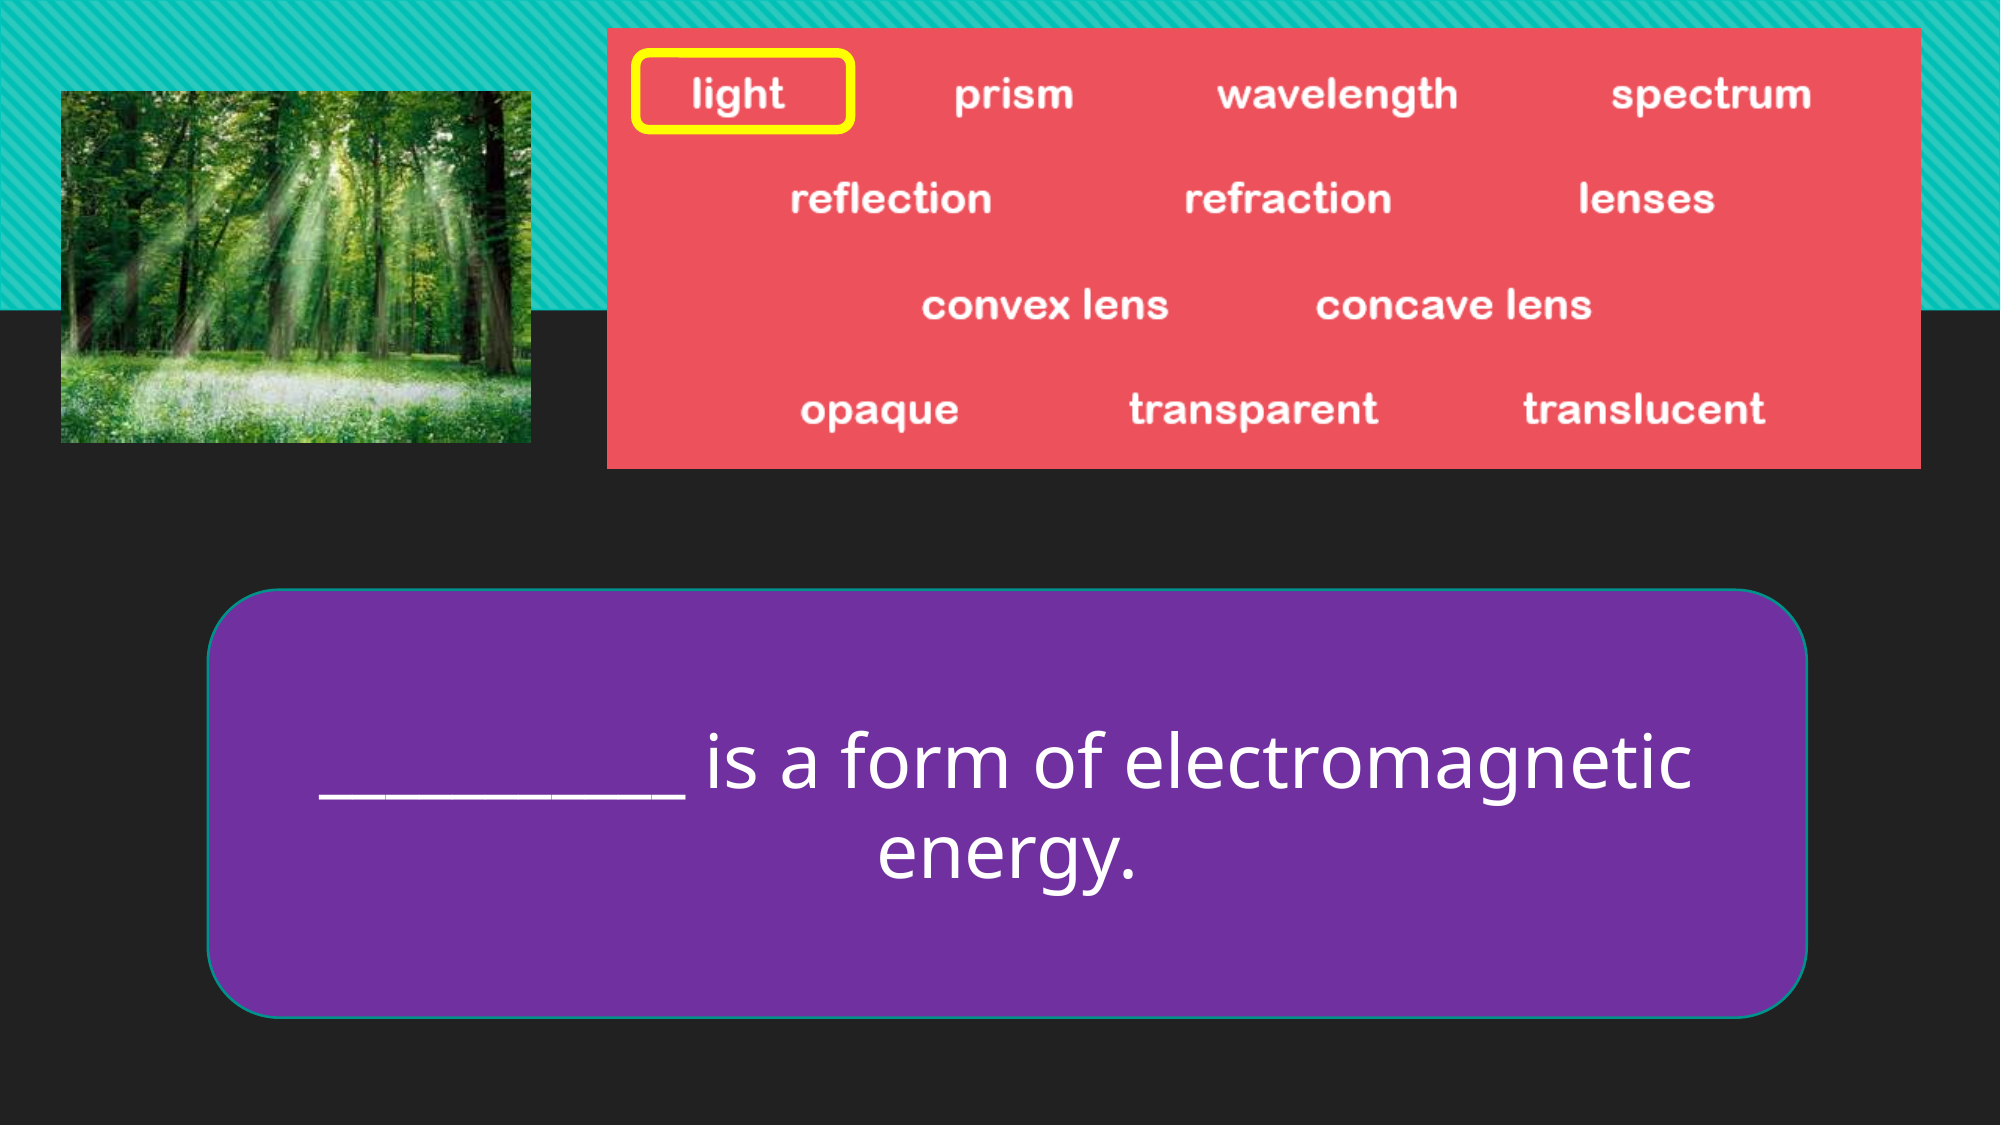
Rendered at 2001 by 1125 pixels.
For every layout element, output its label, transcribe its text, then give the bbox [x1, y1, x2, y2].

text_box ___________ is a form of electromagnetic energy. [206, 588, 1809, 1019]
picture [61, 90, 531, 443]
picture [607, 28, 1921, 469]
